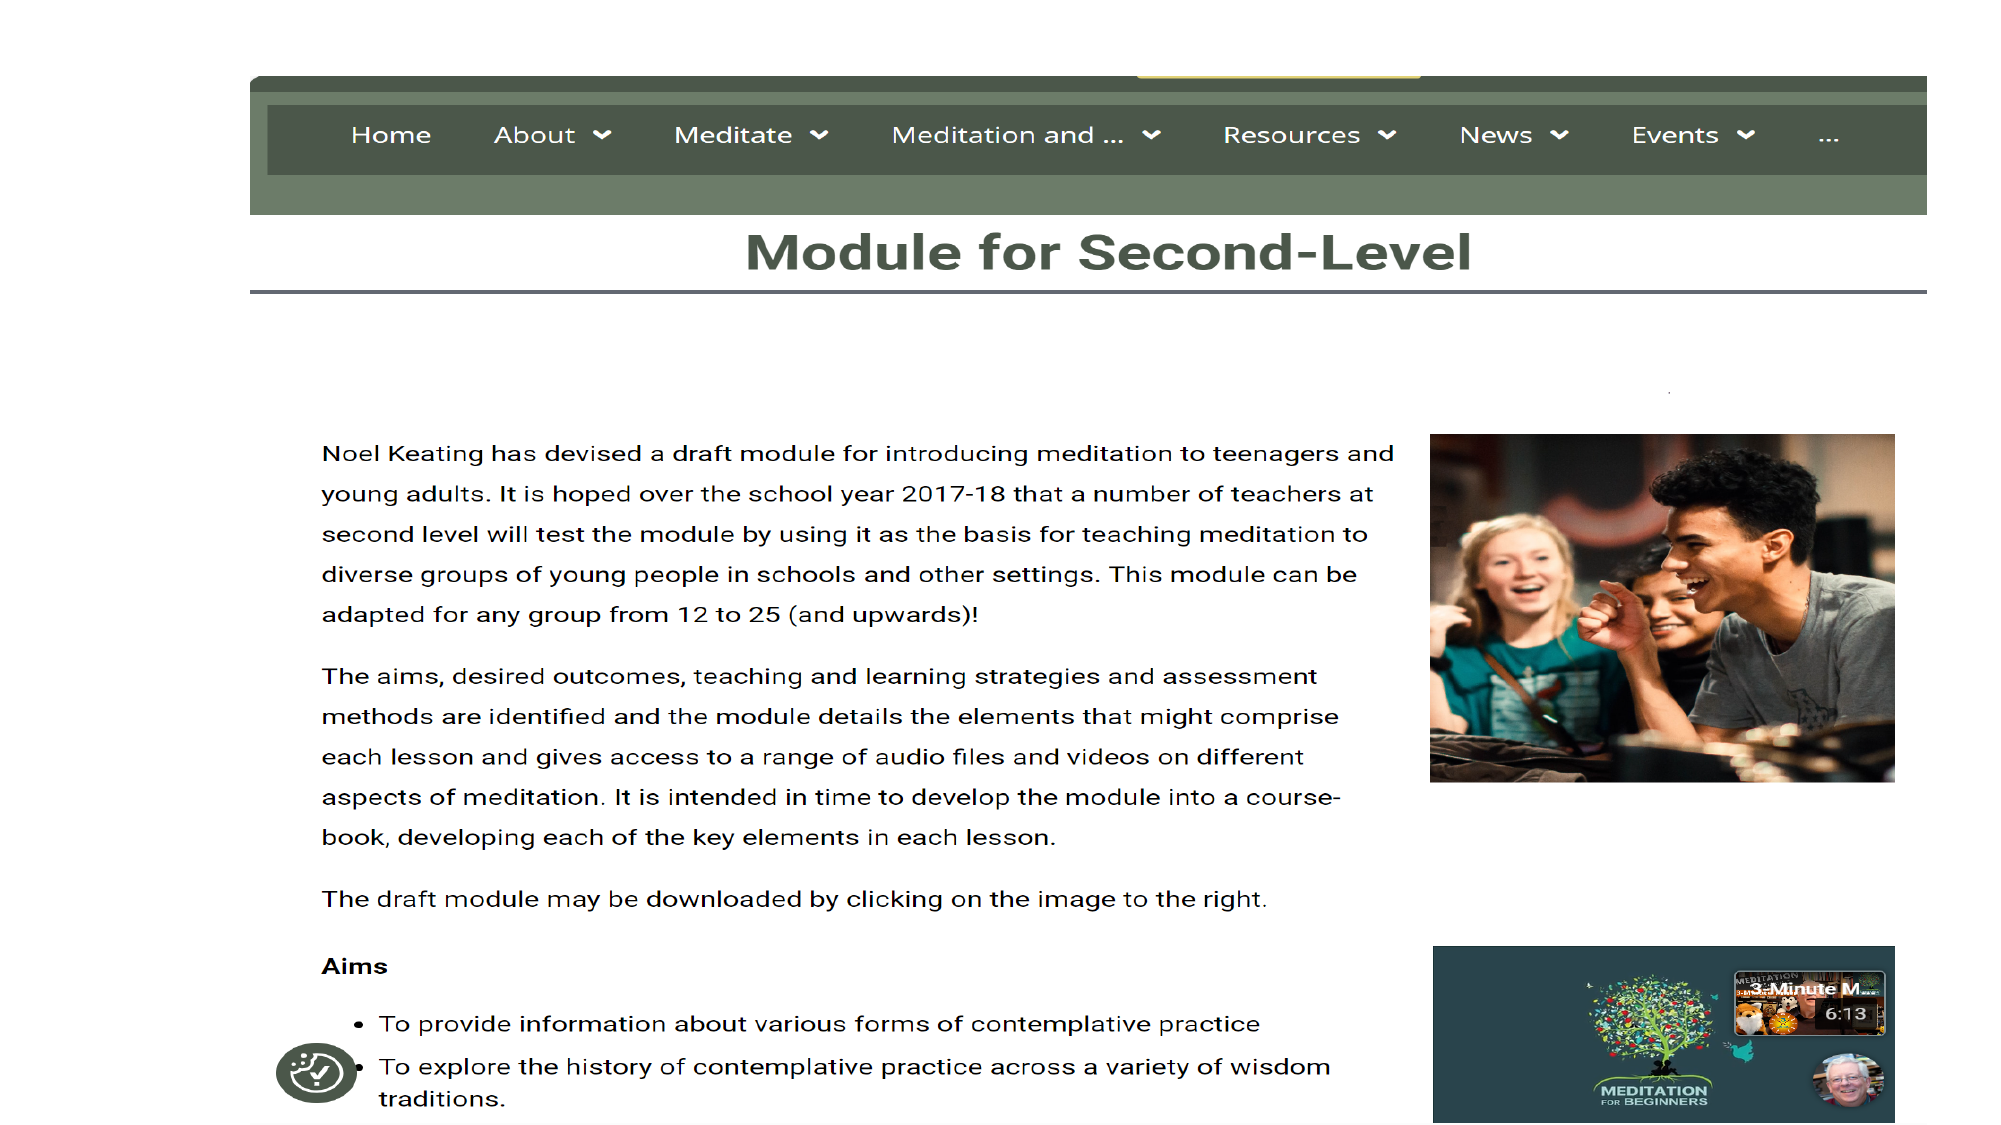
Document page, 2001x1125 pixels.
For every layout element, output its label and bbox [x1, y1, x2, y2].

picture [250, 76, 1927, 1125]
